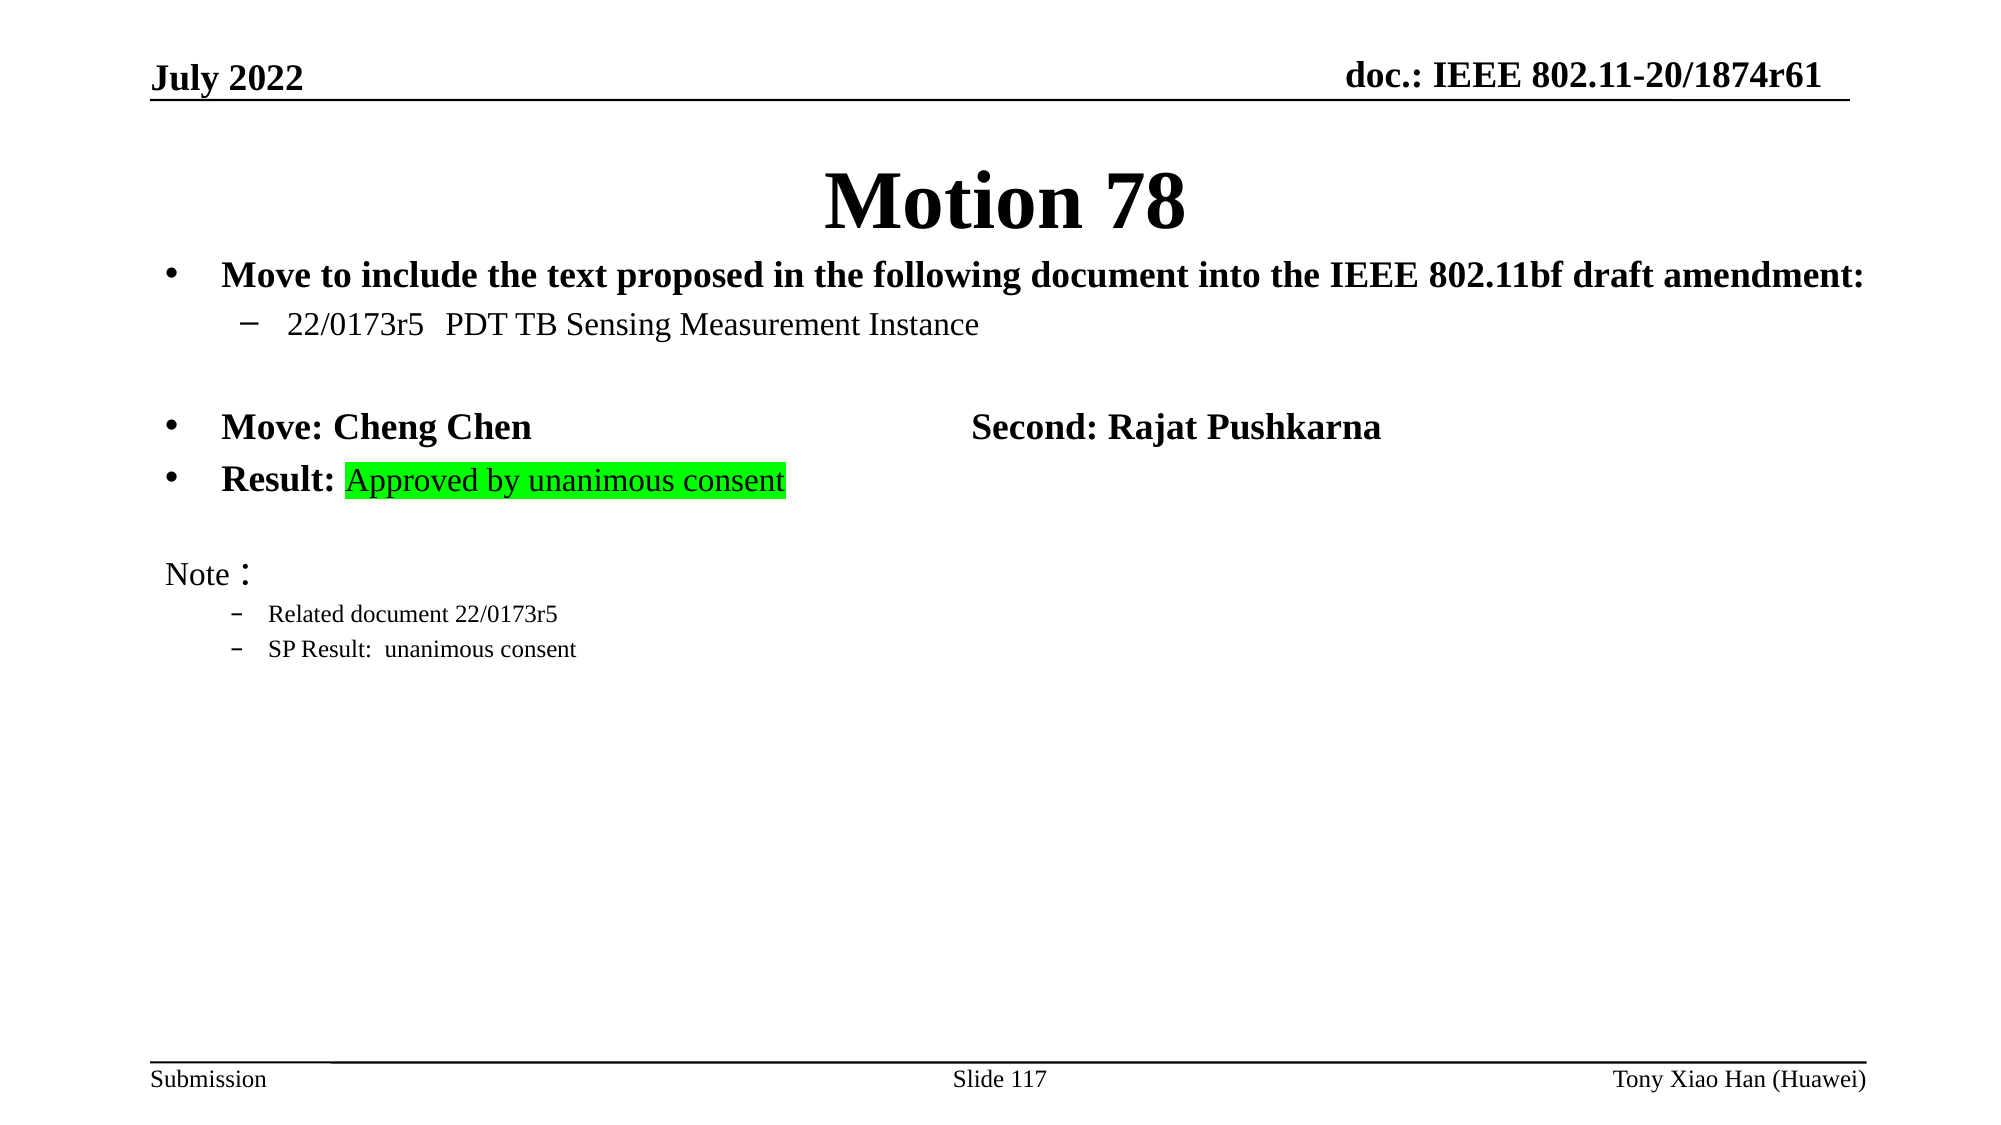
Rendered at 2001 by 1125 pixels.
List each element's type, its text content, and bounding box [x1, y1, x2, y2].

text_box Move to include the text proposed in the following document into the IEEE 802.11bf draft amendment: 22/0173r5 PDT TB Sensing Measurement Instance Move: Cheng Chen Second: Rajat Pushkarna Result: Approved by unanimous consent Note： Related document 22/0173r5 SP Result: unanimous consent [150, 212, 1900, 900]
text_box Motion 78 [368, 137, 1644, 212]
